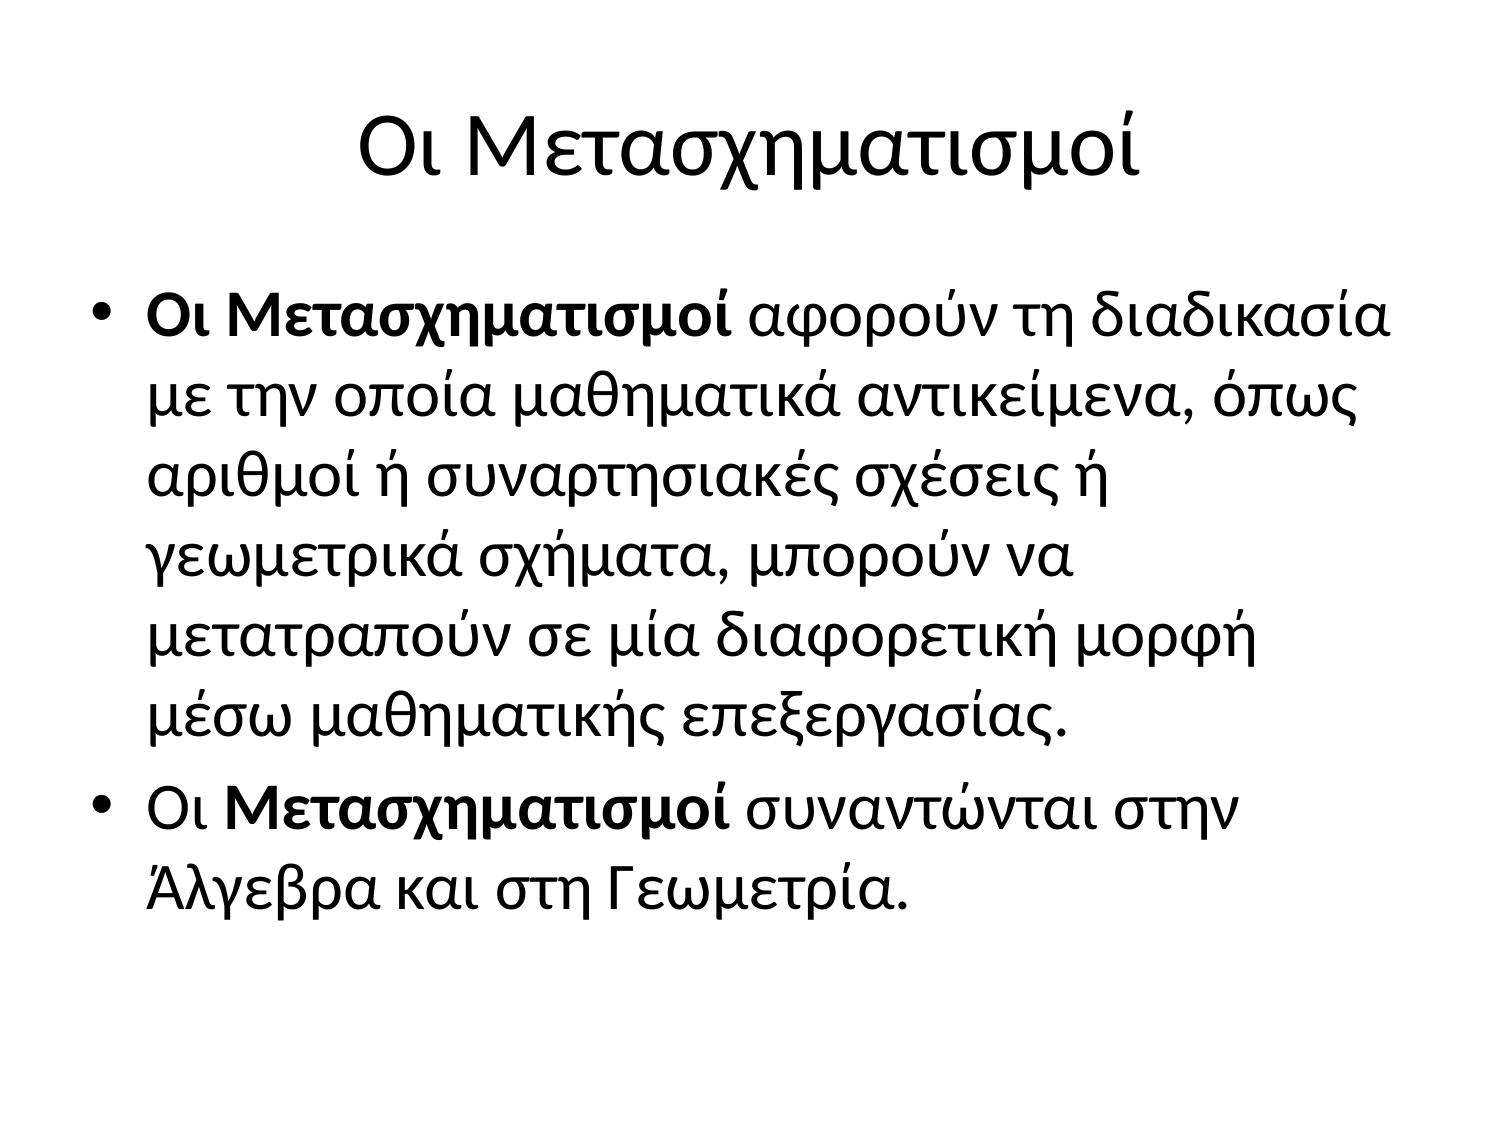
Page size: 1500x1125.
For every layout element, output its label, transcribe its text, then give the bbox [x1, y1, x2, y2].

list Οι Μετασχηματισμοί αφορούν τη διαδικασία με την οποία μαθηματικά αντικείμενα, όπως αριθμοί ή συναρτησιακές σχέσεις ή γεωμετρικά σχήματα, μπορούν να μετατραπούν σε μία διαφορετική μορφή μέσω μαθηματικής επεξεργασίας. Οι Μετασχηματισμοί συναντώνται στην Άλγεβρα και στη Γεωμετρία. [75, 262, 1425, 1005]
title Οι Μετασχηματισμοί [75, 45, 1425, 233]
